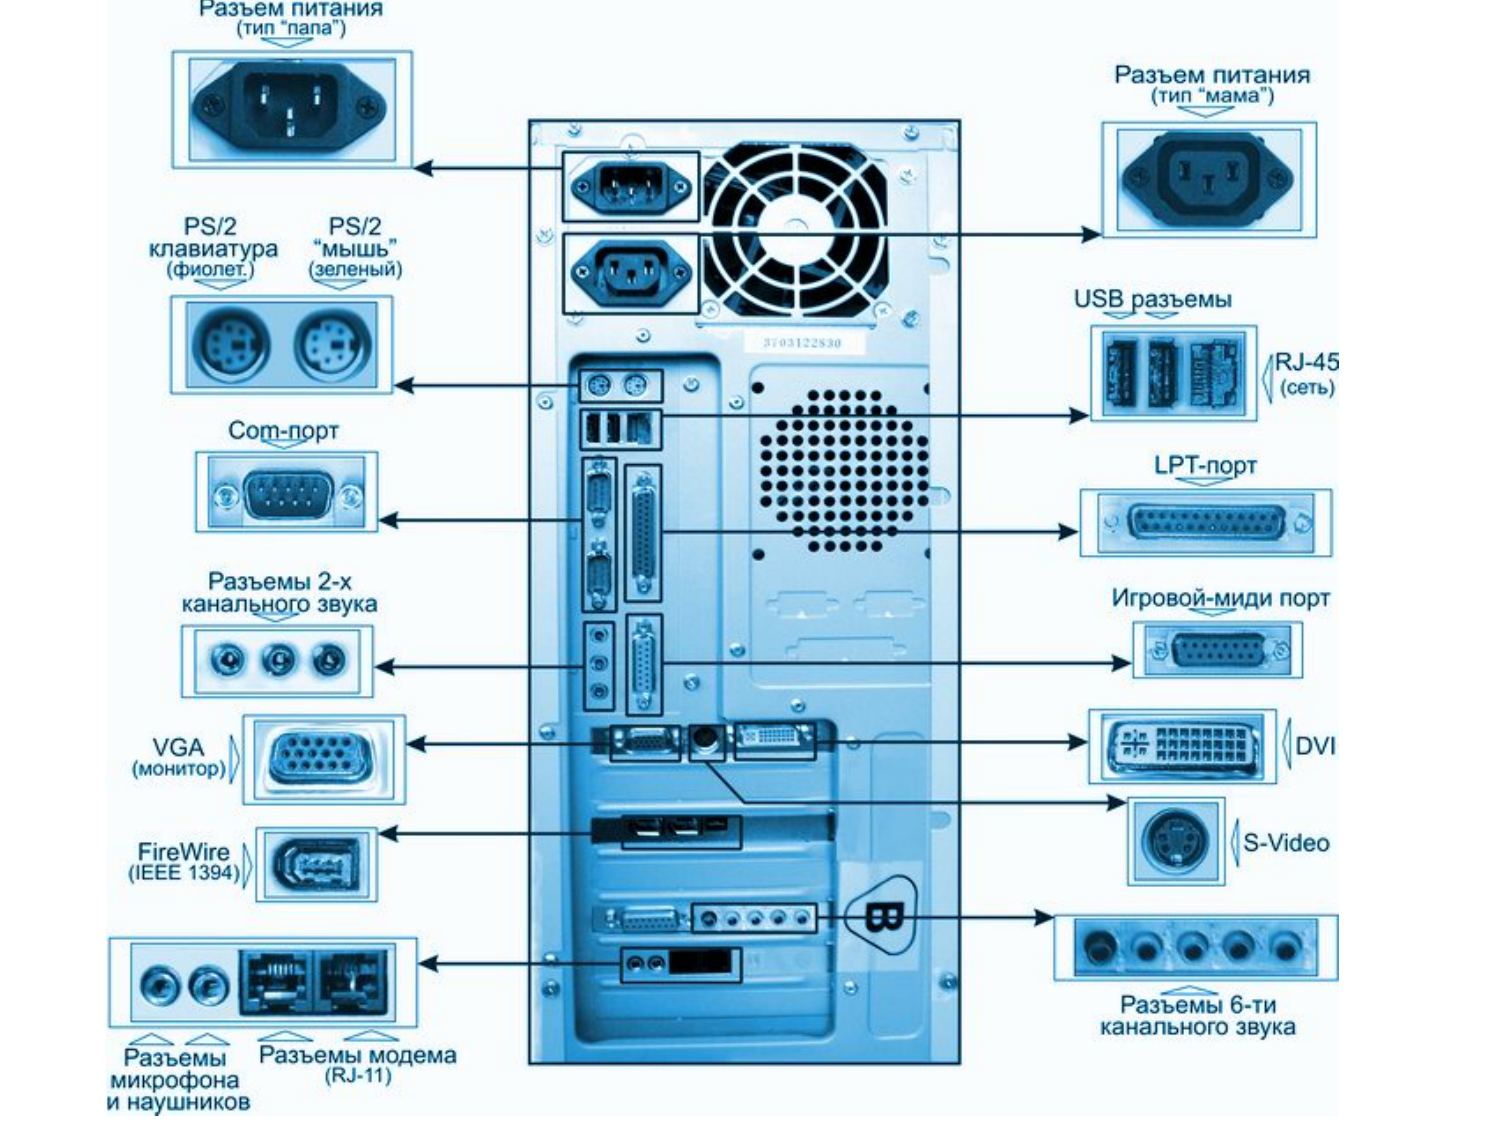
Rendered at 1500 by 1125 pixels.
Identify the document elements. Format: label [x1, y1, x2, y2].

list [106, 0, 1339, 1116]
